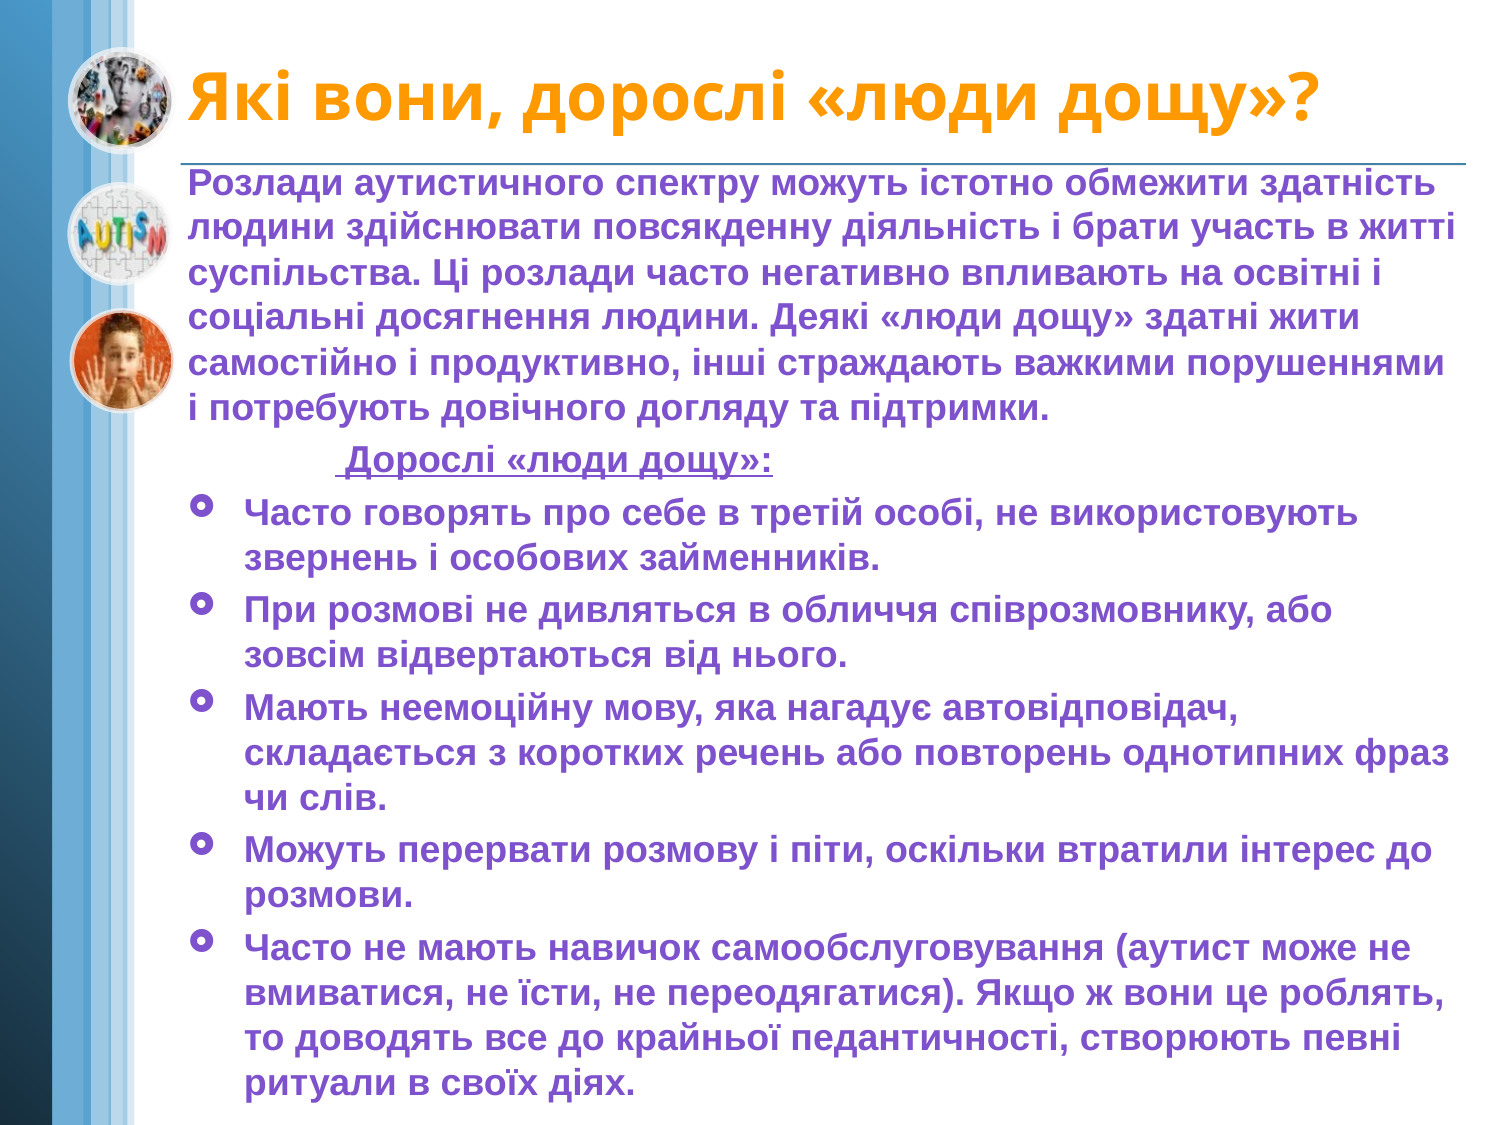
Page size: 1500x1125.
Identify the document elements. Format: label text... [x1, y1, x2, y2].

picture [74, 189, 166, 279]
title Які вони, дорослі «люди дощу»? [172, 10, 1479, 149]
picture [75, 313, 171, 408]
list Розлади аутистичного спектру можуть істотно обмежити здатність людини здійснювати повсякденну діяльність і брати участь в житті суспільства. Ці розлади часто негативно впливають на освітні і соціальні досягнення людини. Деякі «люди дощу» здатні жити самостійно і продуктивно, інші страждають важкими порушеннями і потребують довічного догляду та підтримки. Дорослі «люди дощу»: Часто говорять про себе в третій особі, не використовують звернень і особових займенників. При розмові не дивляться в обличчя співрозмовнику, або зовсім відвертаються від нього. Мають неемоційну мову, яка нагадує автовідповідач, складається з коротких речень або повторень однотипних фраз чи слів. Можуть перервати розмову і піти, оскільки втратили інтерес до розмови. Часто не мають навичок самообслуговування (аутист може не вмиватися, не їсти, не переодягатися). Якщо ж вони це роблять, то доводять все до крайньої педантичності, створюють певні ритуали в своїх діях. [172, 149, 1479, 1030]
picture [78, 57, 166, 144]
